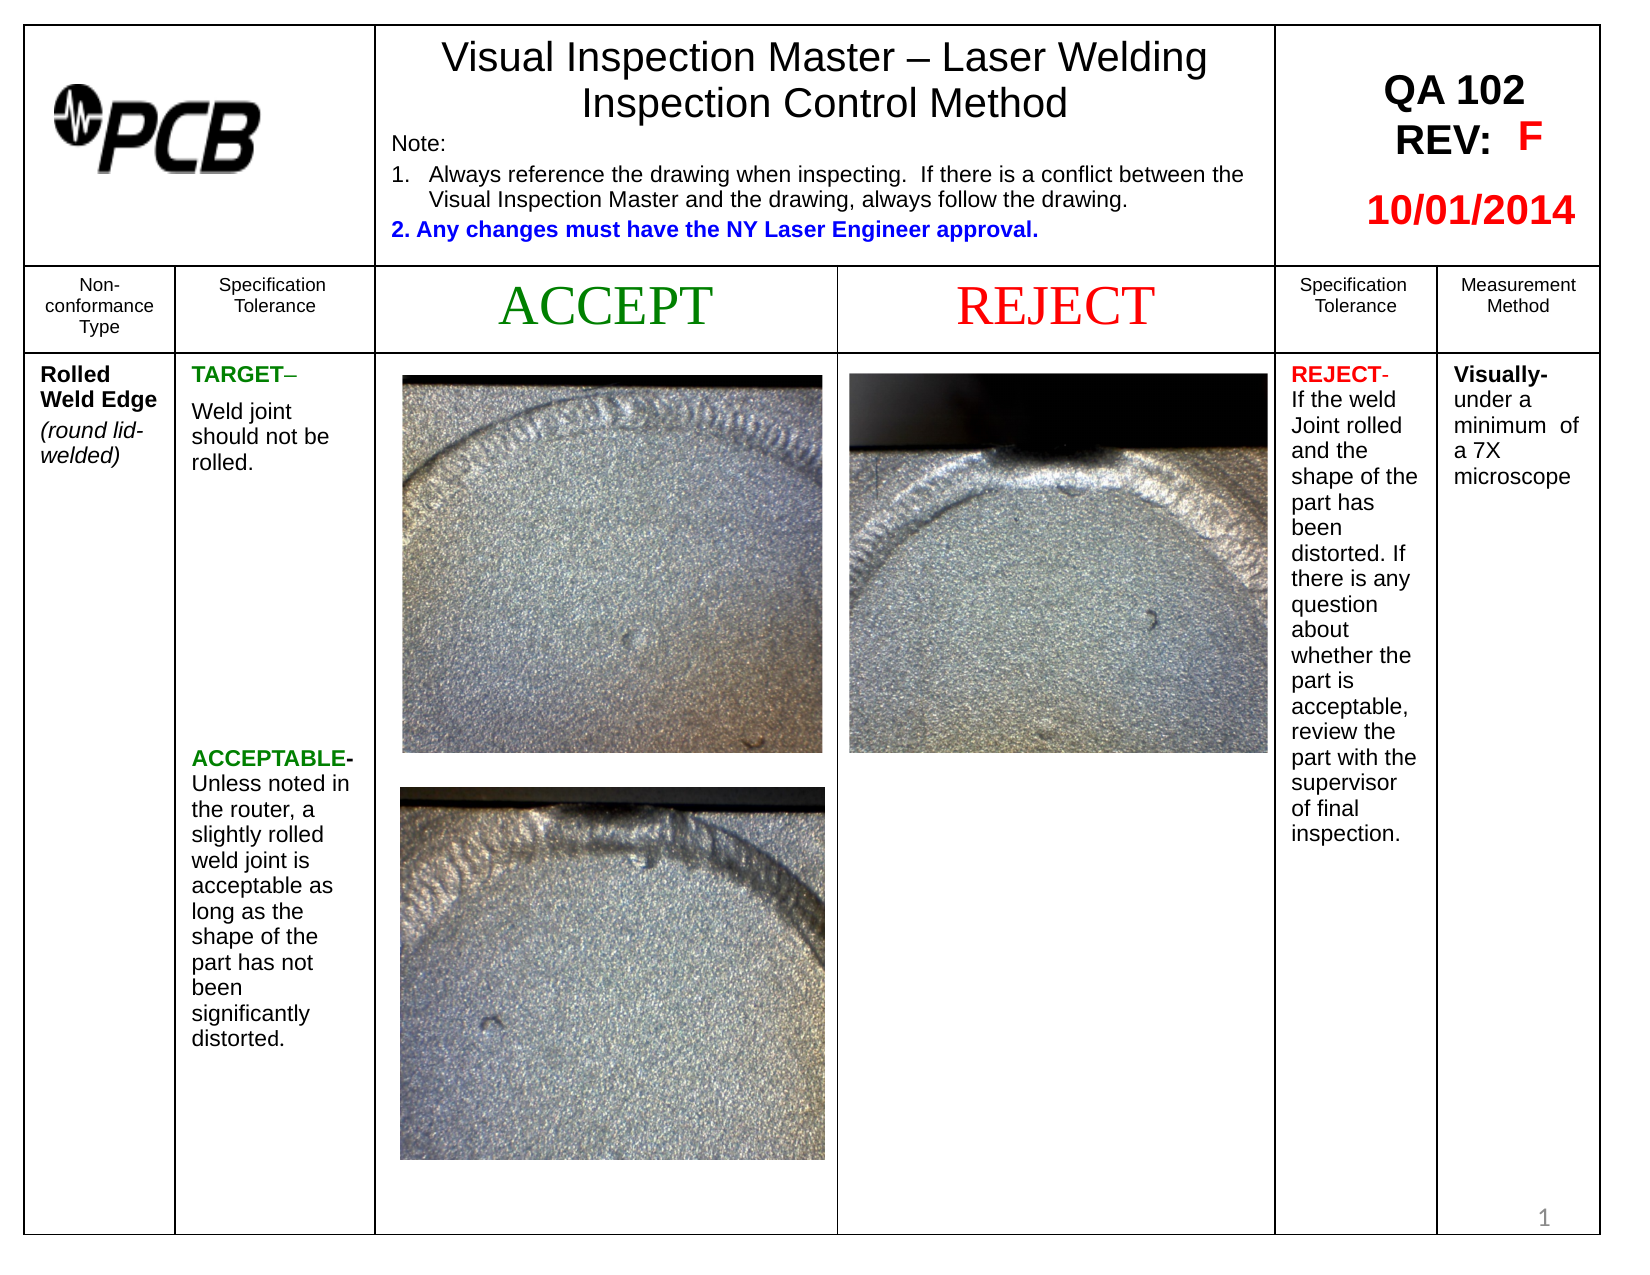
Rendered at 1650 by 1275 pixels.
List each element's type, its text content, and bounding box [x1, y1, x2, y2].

table_header [1276, 26, 1599, 265]
table_cell TARGET– Weld joint should not be rolled. ACCEPTABLE- Unless noted in the router, a slightly rolled weld joint is acceptable as long as the shape of the part has not been significantly distorted. [176, 354, 374, 1234]
table_cell Specification Tolerance [1276, 267, 1436, 352]
table_cell REJECT [838, 267, 1274, 352]
table_cell Rolled Weld Edge (round lid-welded) [25, 354, 174, 1234]
table_cell [376, 354, 837, 1234]
table_cell Specification Tolerance [176, 267, 374, 352]
table_cell Measurement Method [1438, 267, 1599, 352]
table_cell Visually- under a minimum of a 7X microscope [1438, 354, 1599, 1234]
slide_number 1 [1182, 1181, 1568, 1250]
footer F [1487, 99, 1574, 168]
table_cell [838, 354, 1274, 1234]
table_cell REJECT- If the weld Joint rolled and the shape of the part has been distorted. If there is any question about whether the part is acceptable, review the part with the supervisor of final inspection. [1276, 354, 1436, 1181]
picture [849, 372, 1268, 753]
table_header [25, 26, 374, 265]
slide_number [1350, 173, 1600, 242]
picture [54, 84, 262, 174]
table_cell Non-conformance Type [25, 267, 174, 352]
picture [400, 353, 825, 1187]
table_cell ACCEPT [376, 267, 837, 352]
table_header Visual Inspection Master – Laser Welding Inspection Control Method Note: Always reference the drawing when inspecting. If there is a conflict between the Visual Inspection Master and the drawing, always follow the drawing. 2. Any changes must have the NY Laser Engineer approval. [376, 26, 1274, 265]
